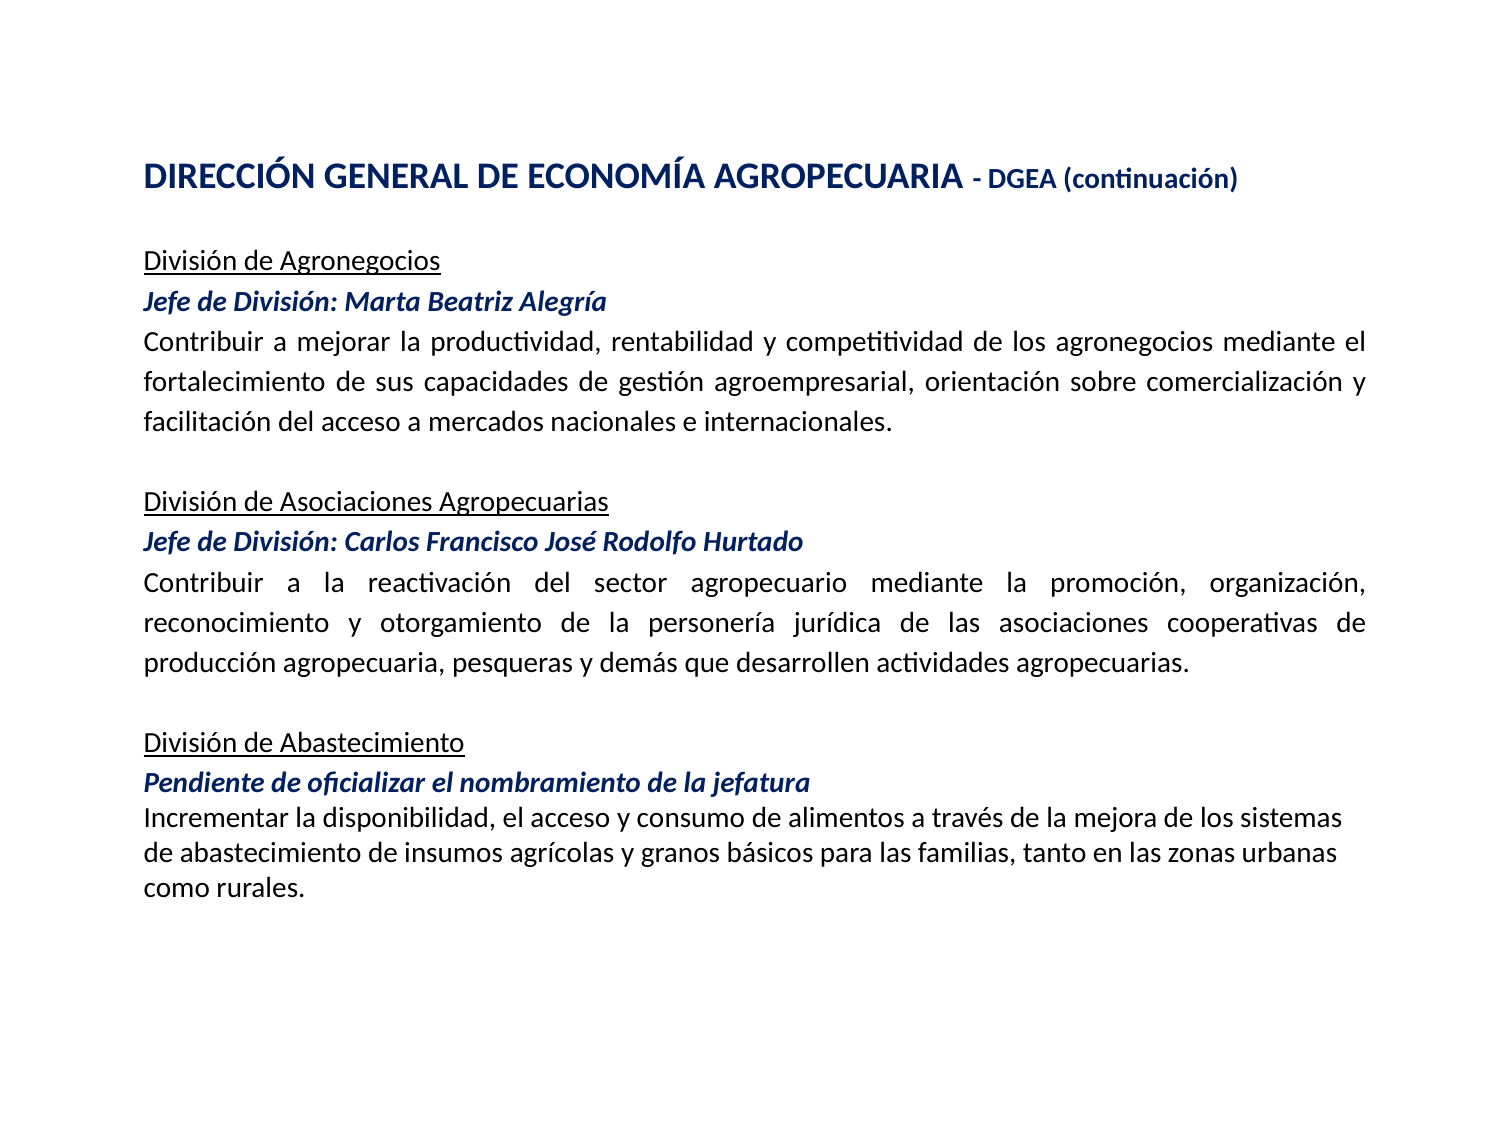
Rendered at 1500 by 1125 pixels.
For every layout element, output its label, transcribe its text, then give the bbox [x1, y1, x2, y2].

text_box DIRECCIÓN GENERAL DE ECONOMÍA AGROPECUARIA - DGEA (continuación) División de Agronegocios Jefe de División: Marta Beatriz Alegría Contribuir a mejorar la productividad, rentabilidad y competitividad de los agronegocios mediante el fortalecimiento de sus capacidades de gestión agroempresarial, orientación sobre comercialización y facilitación del acceso a mercados nacionales e internacionales. División de Asociaciones Agropecuarias Jefe de División: Carlos Francisco José Rodolfo Hurtado Contribuir a la reactivación del sector agropecuario mediante la promoción, organización, reconocimiento y otorgamiento de la personería jurídica de las asociaciones cooperativas de producción agropecuaria, pesqueras y demás que desarrollen actividades agropecuarias. División de Abastecimiento Pendiente de oficializar el nombramiento de la jefatura Incrementar la disponibilidad, el acceso y consumo de alimentos a través de la mejora de los sistemas de abastecimiento de insumos agrícolas y granos básicos para las familias, tanto en las zonas urbanas como rurales. [128, 137, 1381, 911]
